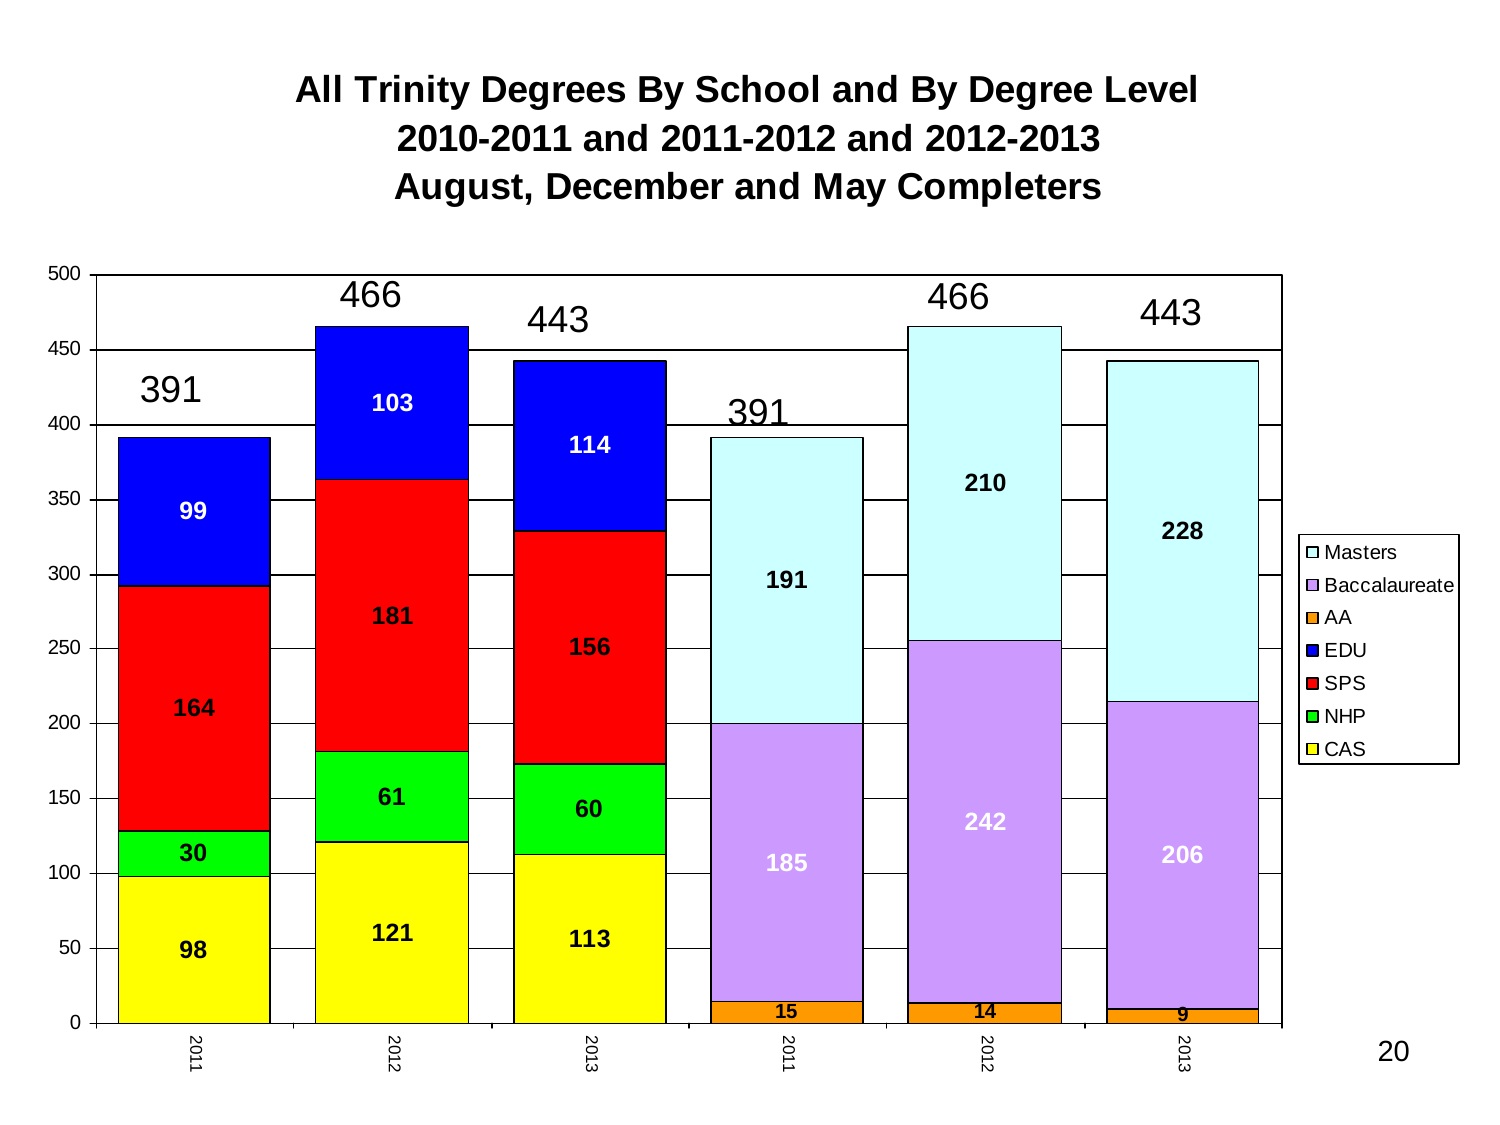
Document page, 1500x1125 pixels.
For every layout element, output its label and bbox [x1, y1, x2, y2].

text_box [21, 27, 1475, 1101]
